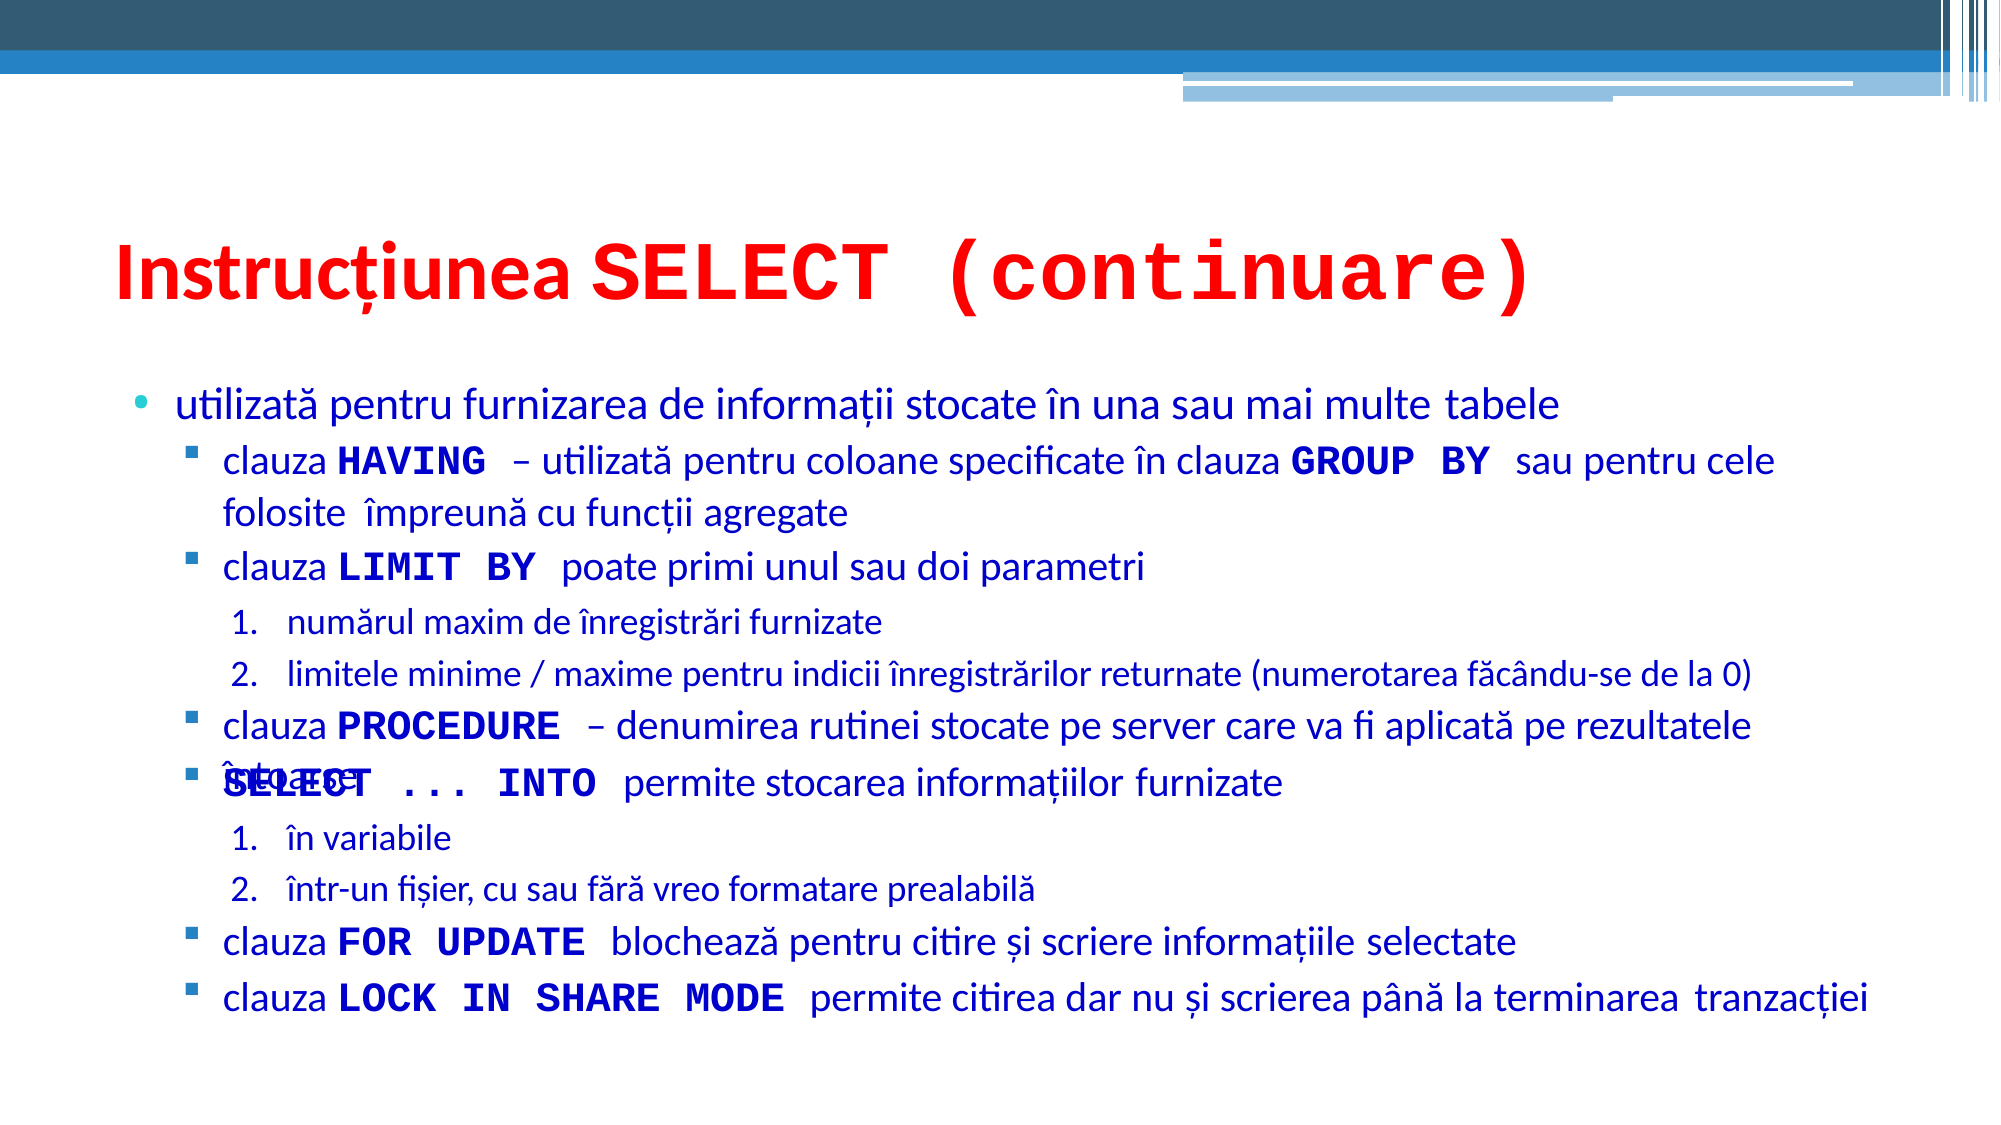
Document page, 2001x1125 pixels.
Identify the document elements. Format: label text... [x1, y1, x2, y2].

text_box utilizată pentru furnizarea de informații stocate în una sau mai multe tabele clauza HAVING – utilizată pentru coloane specificate în clauza GROUP BY sau pentru cele folosite împreună cu funcții agregate clauza LIMIT BY poate primi unul sau doi parametri numărul maxim de înregistrări furnizate limitele minime / maxime pentru indicii înregistrărilor returnate (numerotarea făcându-se de la 0) clauza PROCEDURE – denumirea rutinei stocate pe server care va fi aplicată pe rezultatele întoarse [130, 366, 1901, 798]
text_box permite stocarea informațiilor furnizate [1188, 752, 1294, 805]
text_box clauza FOR UPDATE blochează pentru citire și scriere informațiile selectate clauza LOCK IN SHARE MODE permite citirea dar nu și scrierea până la terminarea tranzacției [180, 905, 1880, 1020]
title Instrucțiunea SELECT (continuare) [112, 214, 1875, 405]
text_box SELECT ... INTO în variabile într-un fișier, cu sau fără vreo formatare prealabilă [180, 743, 1188, 905]
